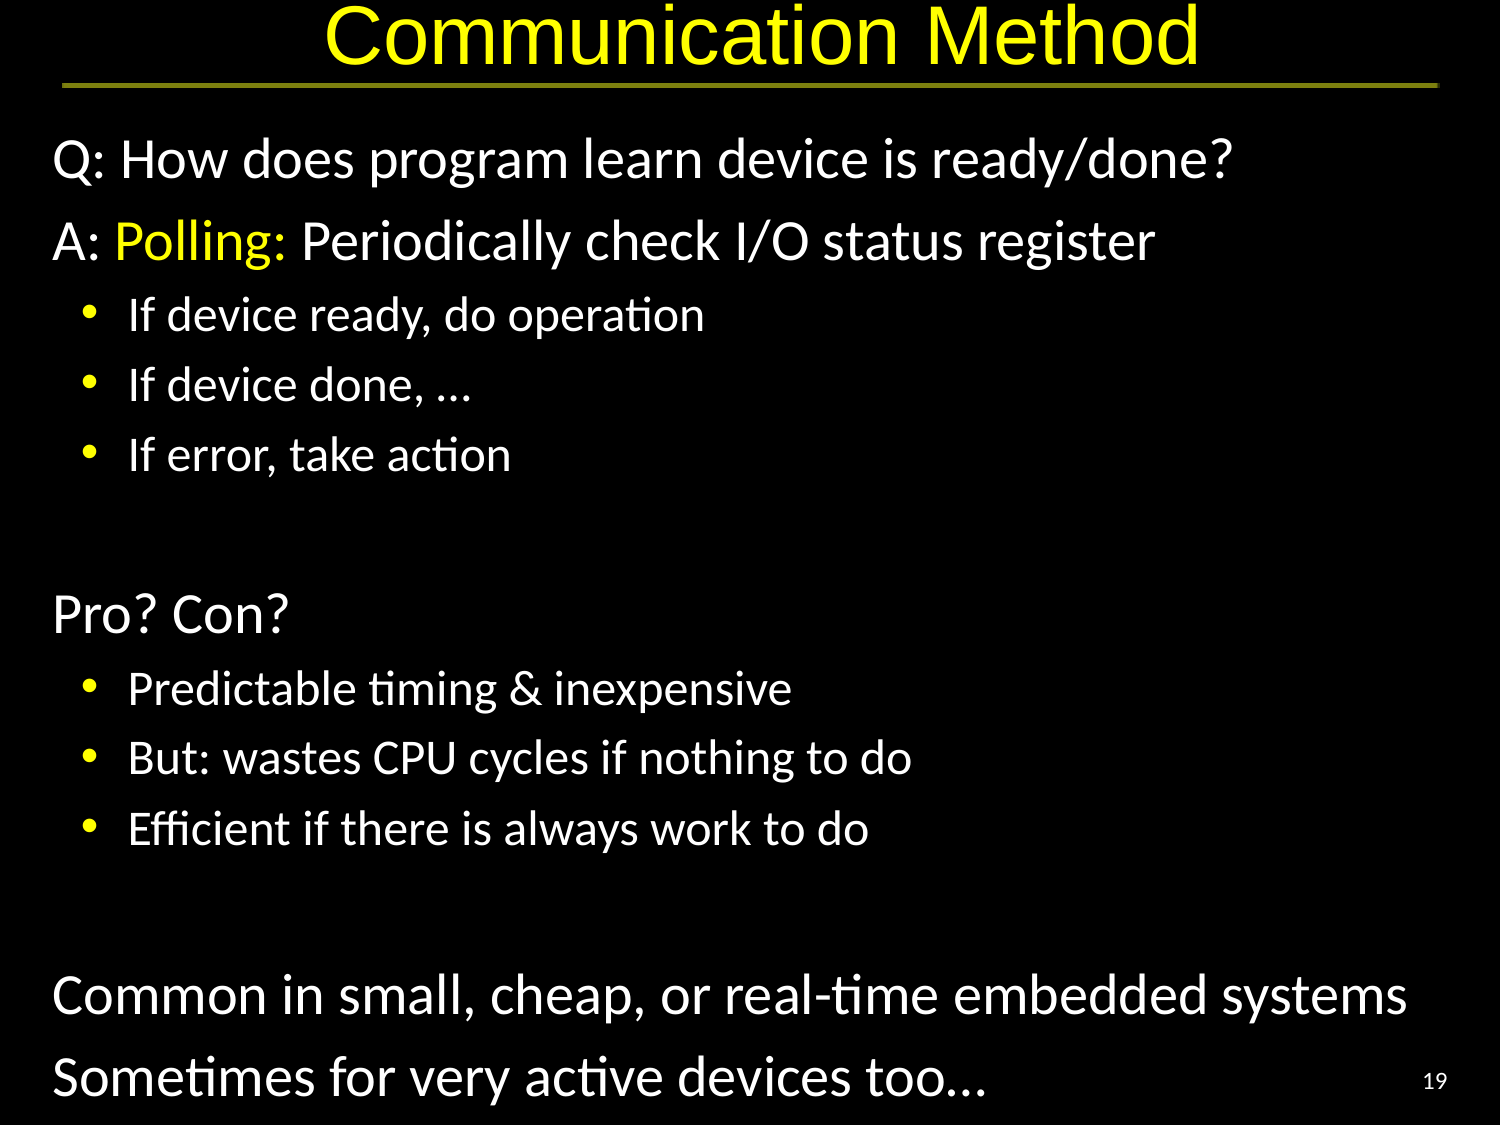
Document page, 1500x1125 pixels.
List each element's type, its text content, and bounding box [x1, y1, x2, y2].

title Communication Method [37, 0, 1488, 63]
list Q: How does program learn device is ready/done? A: Polling: Periodically check I/O status register If device ready, do operation If device done, … If error, take action Pro? Con? Predictable timing & inexpensive But: wastes CPU cycles if nothing to do Efficient if there is always work to do Common in small, cheap, or real-time embedded systems Sometimes for very active devices too… [37, 112, 1463, 1063]
picture [62, 83, 1440, 88]
